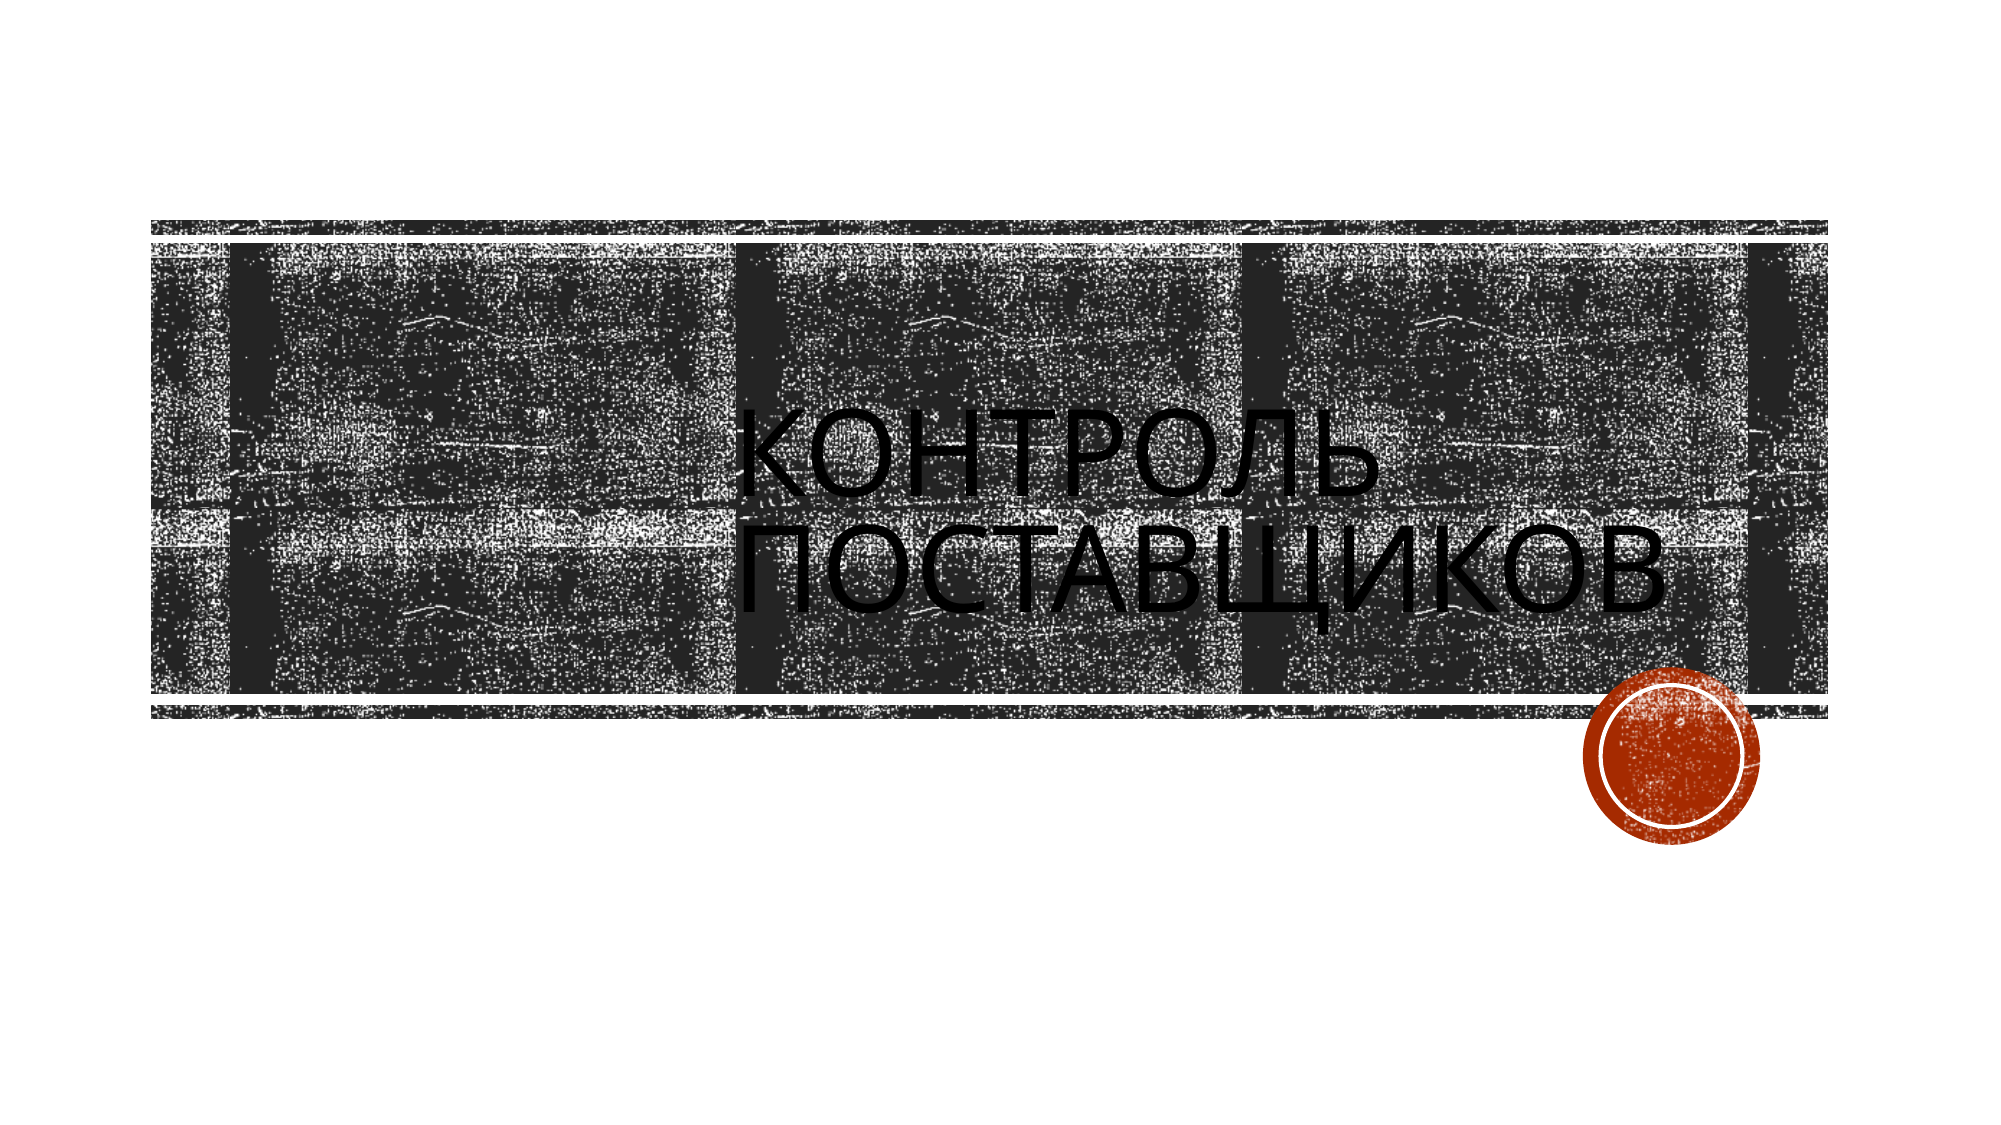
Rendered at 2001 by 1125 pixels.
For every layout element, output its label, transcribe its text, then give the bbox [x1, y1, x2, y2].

title Контроль Поставщиков [717, 358, 1744, 681]
